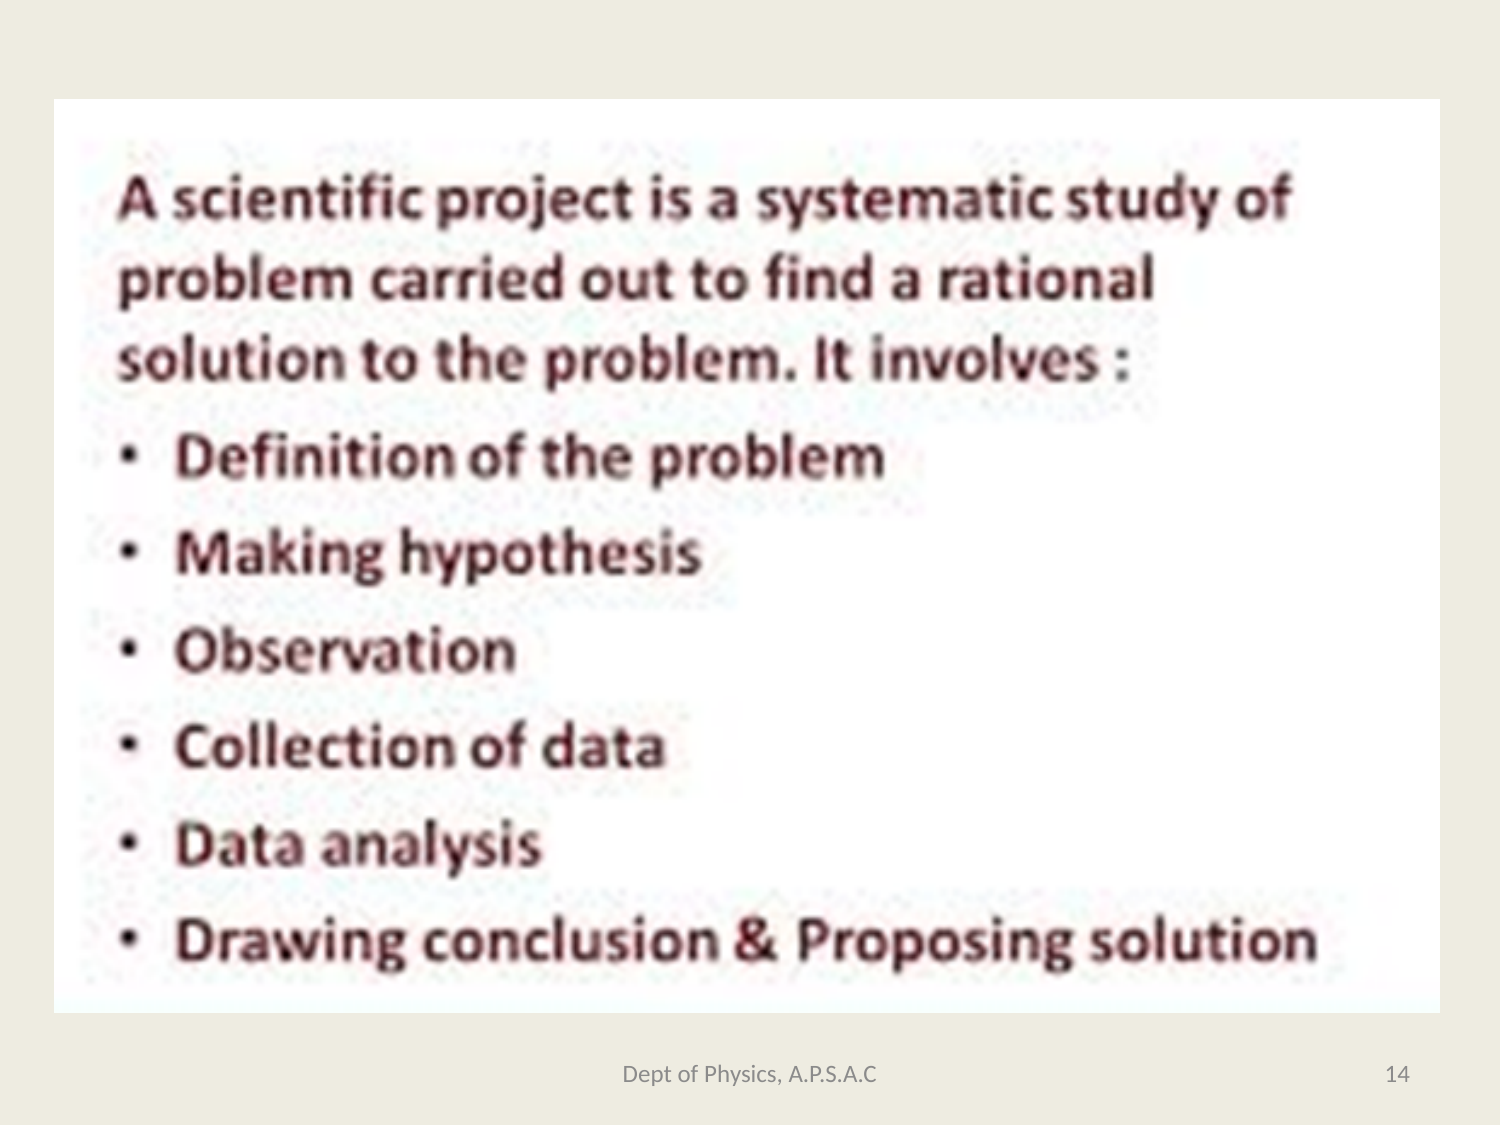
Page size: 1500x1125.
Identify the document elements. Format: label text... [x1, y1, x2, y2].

footer Dept of Physics, A.P.S.A.C [512, 1042, 988, 1103]
picture [54, 99, 1440, 1013]
slide_number 14 [1074, 1042, 1425, 1103]
